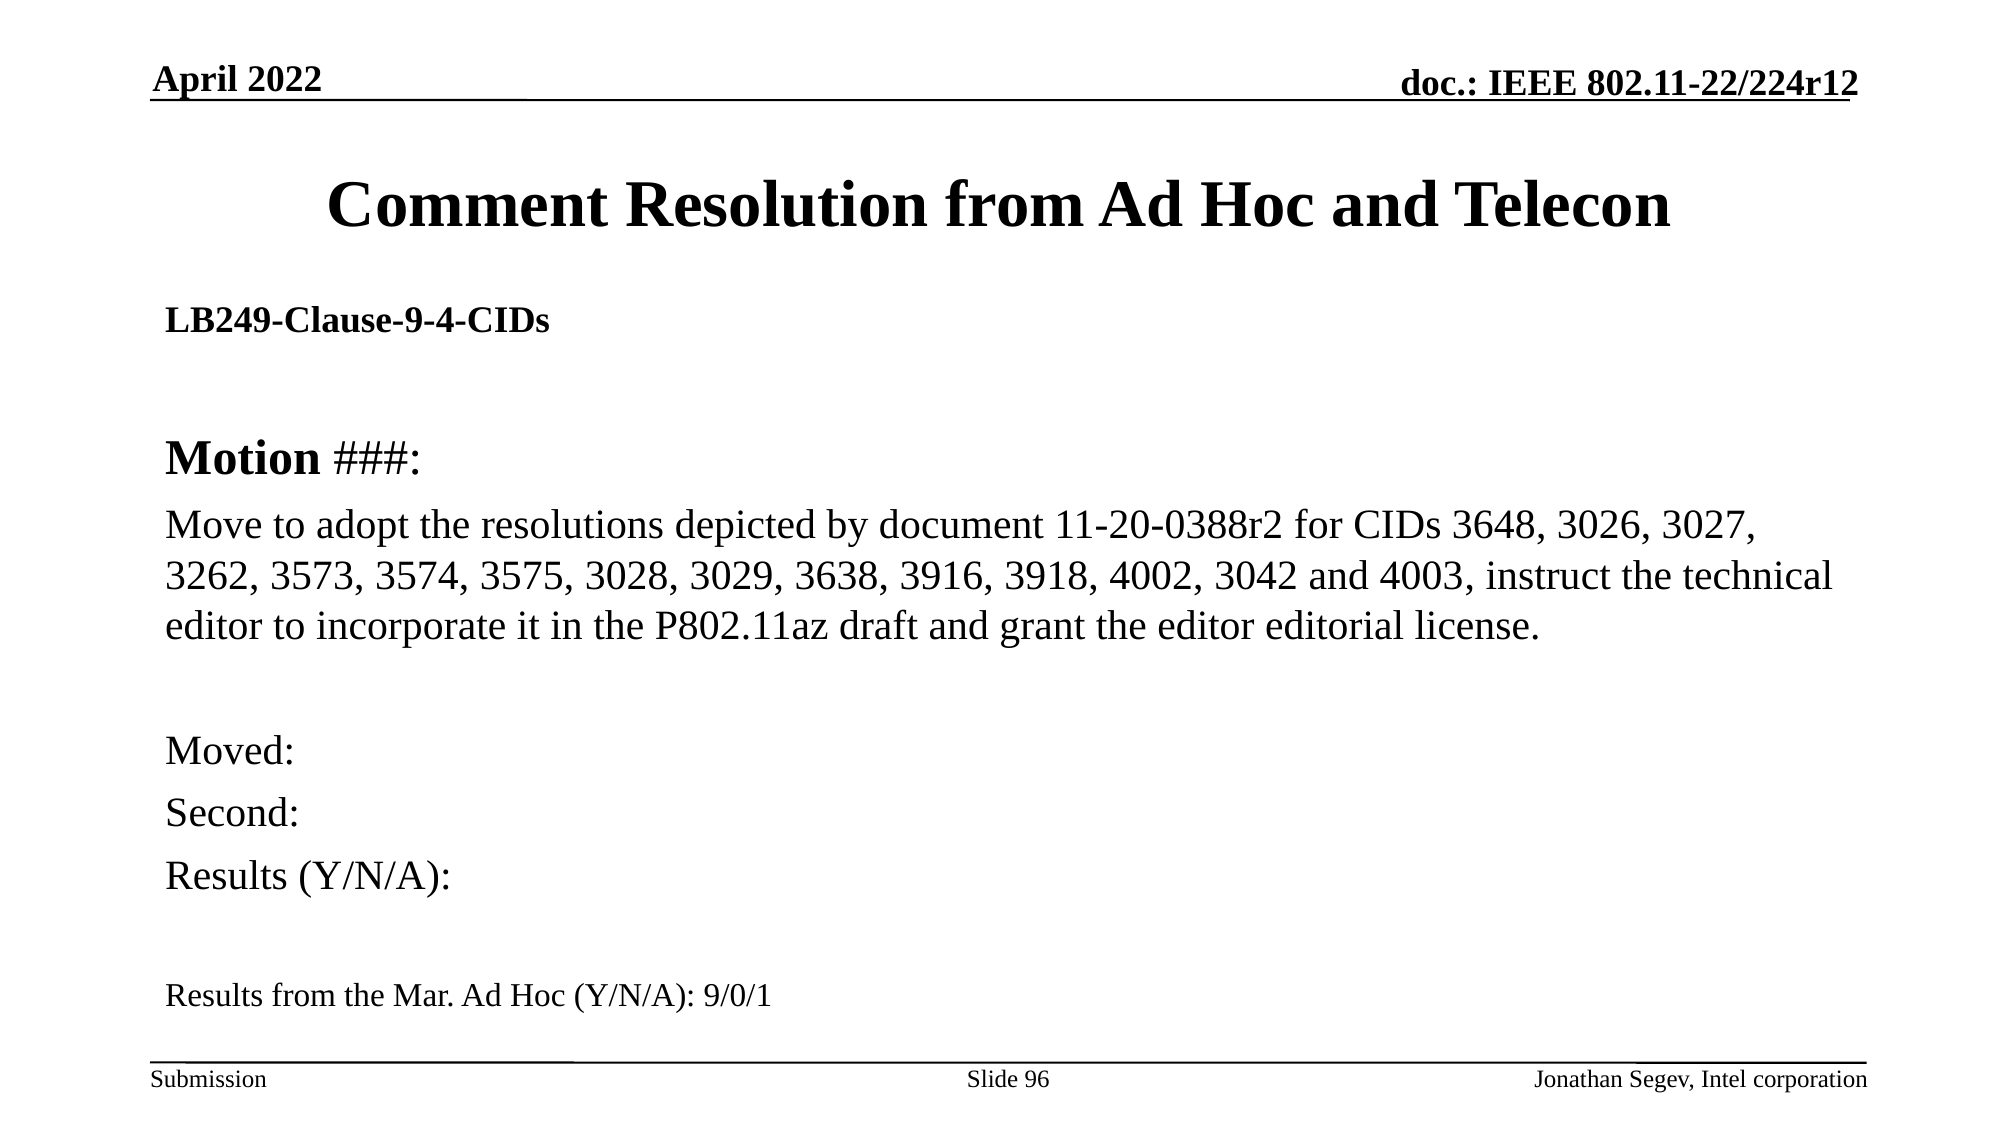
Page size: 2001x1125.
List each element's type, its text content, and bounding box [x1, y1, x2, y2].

footer Jonathan Segev, Intel corporation [1171, 1061, 1869, 1093]
slide_number Slide 96 [950, 1061, 1067, 1123]
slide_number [152, 54, 563, 100]
title Comment Resolution from Ad Hoc and Telecon [149, 112, 1850, 286]
list LB249-Clause-9-4-CIDs Motion ###: Move to adopt the resolutions depicted by document 11-20-0388r2 for CIDs 3648, 3026, 3027, 3262, 3573, 3574, 3575, 3028, 3029, 3638, 3916, 3918, 4002, 3042 and 4003, instruct the technical editor to incorporate it in the P802.11az draft and grant the editor editorial license. Moved: Second: Results (Y/N/A): Results from the Mar. Ad Hoc (Y/N/A): 9/0/1 [149, 286, 1850, 1000]
